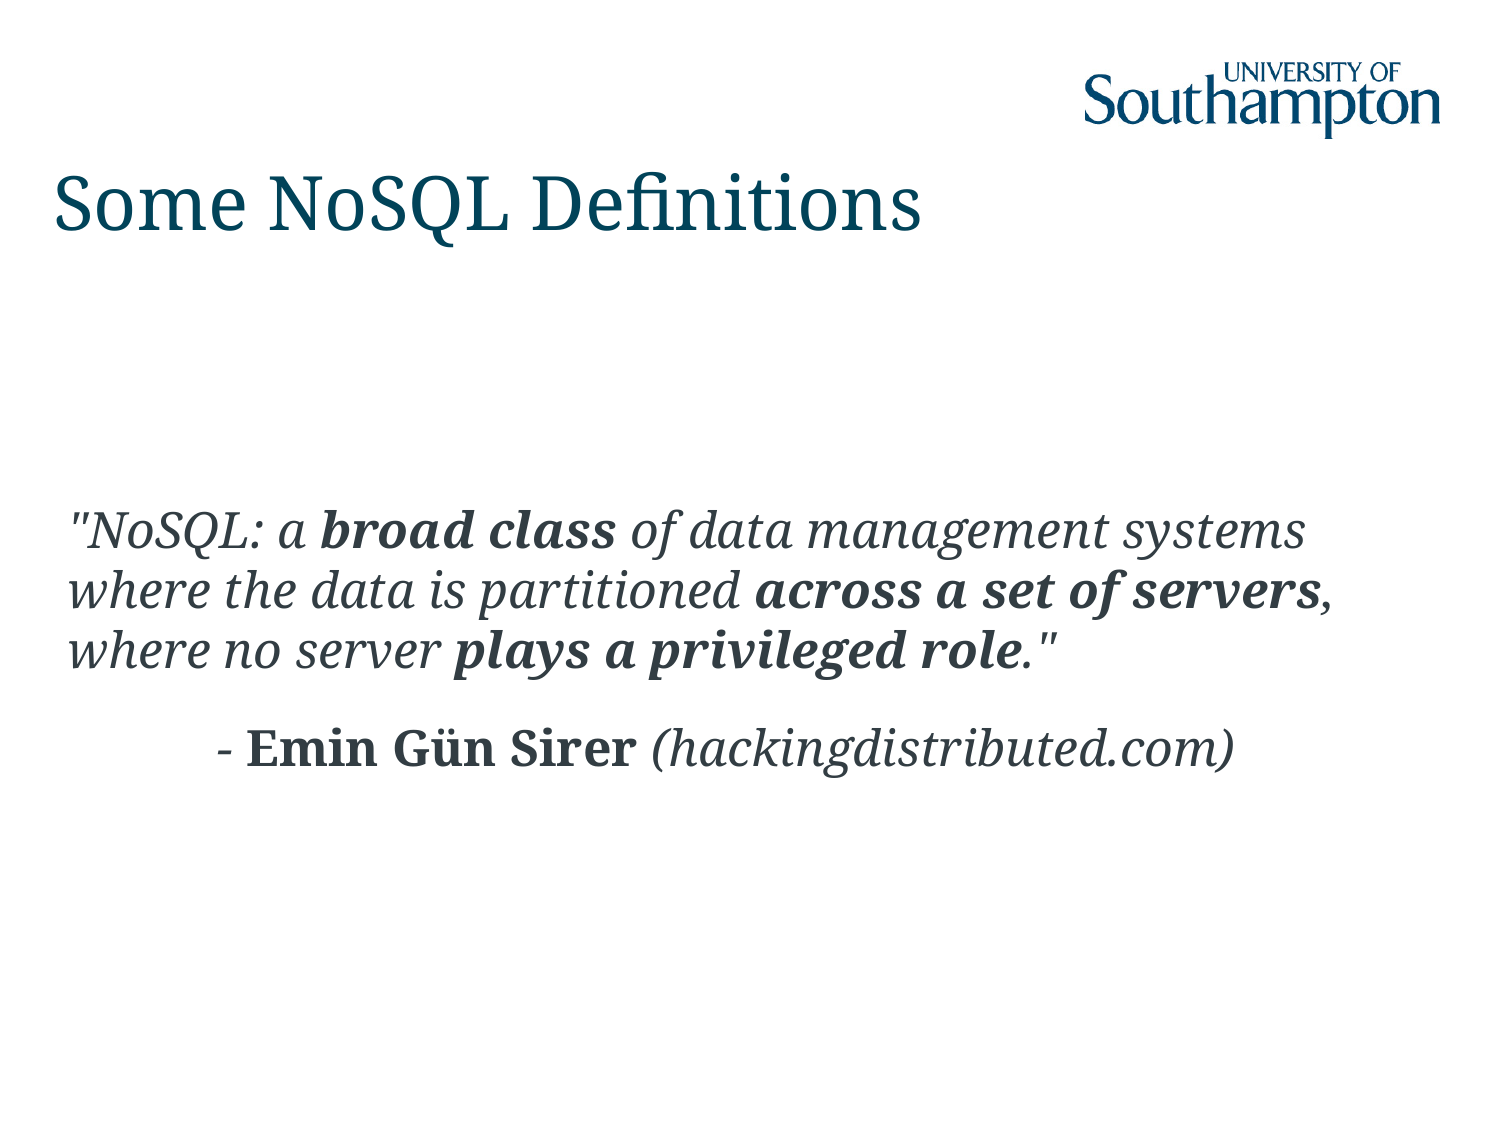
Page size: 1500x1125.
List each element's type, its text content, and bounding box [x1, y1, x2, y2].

picture [1085, 62, 1440, 139]
list "NoSQL: a broad class of data management systems where the data is partitioned across a set of servers, where no server plays a privileged role." - Emin Gün Sirer (hackingdistributed.com) [52, 490, 1448, 831]
title Some NoSQL Definitions [52, 147, 1448, 255]
